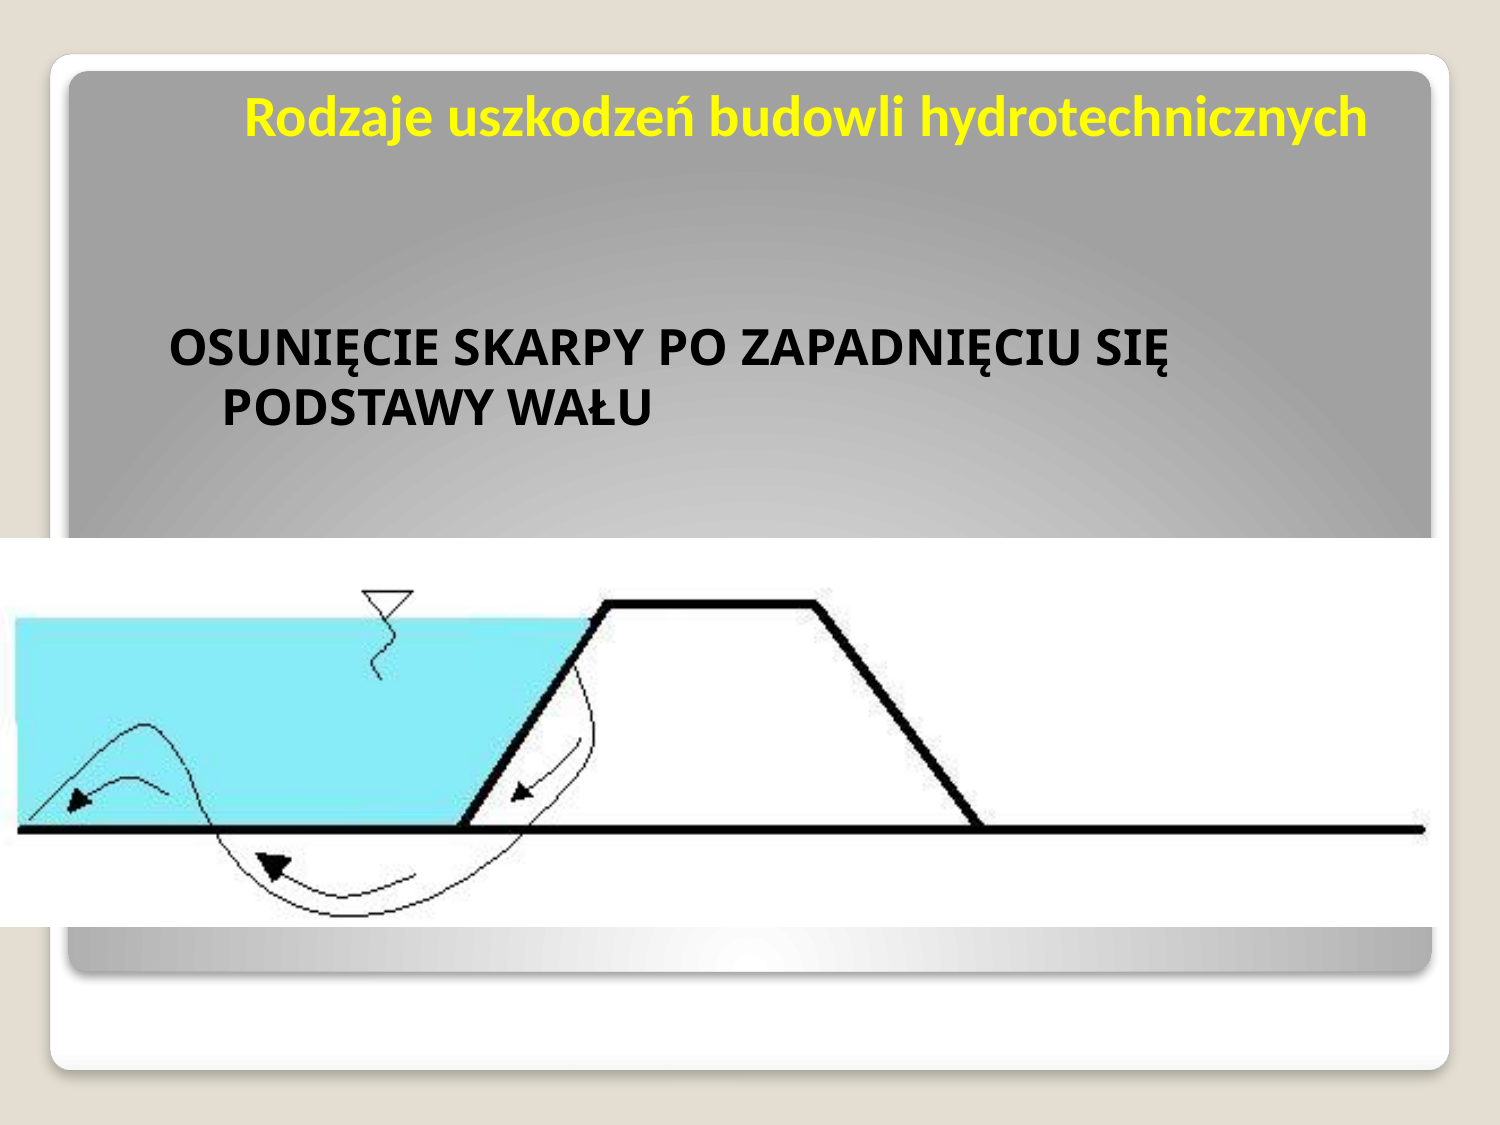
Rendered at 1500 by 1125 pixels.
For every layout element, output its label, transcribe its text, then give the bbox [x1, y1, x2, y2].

text_box [44, 268, 1405, 439]
list [97, 298, 809, 537]
list OSUNIĘCIE SKARPY PO ZAPADNIĘCIU SIĘ PODSTAWY WAŁU [140, 300, 1425, 537]
title Rodzaje uszkodzeń budowli hydrotechnicznych [218, 41, 1388, 185]
picture [0, 538, 1442, 927]
